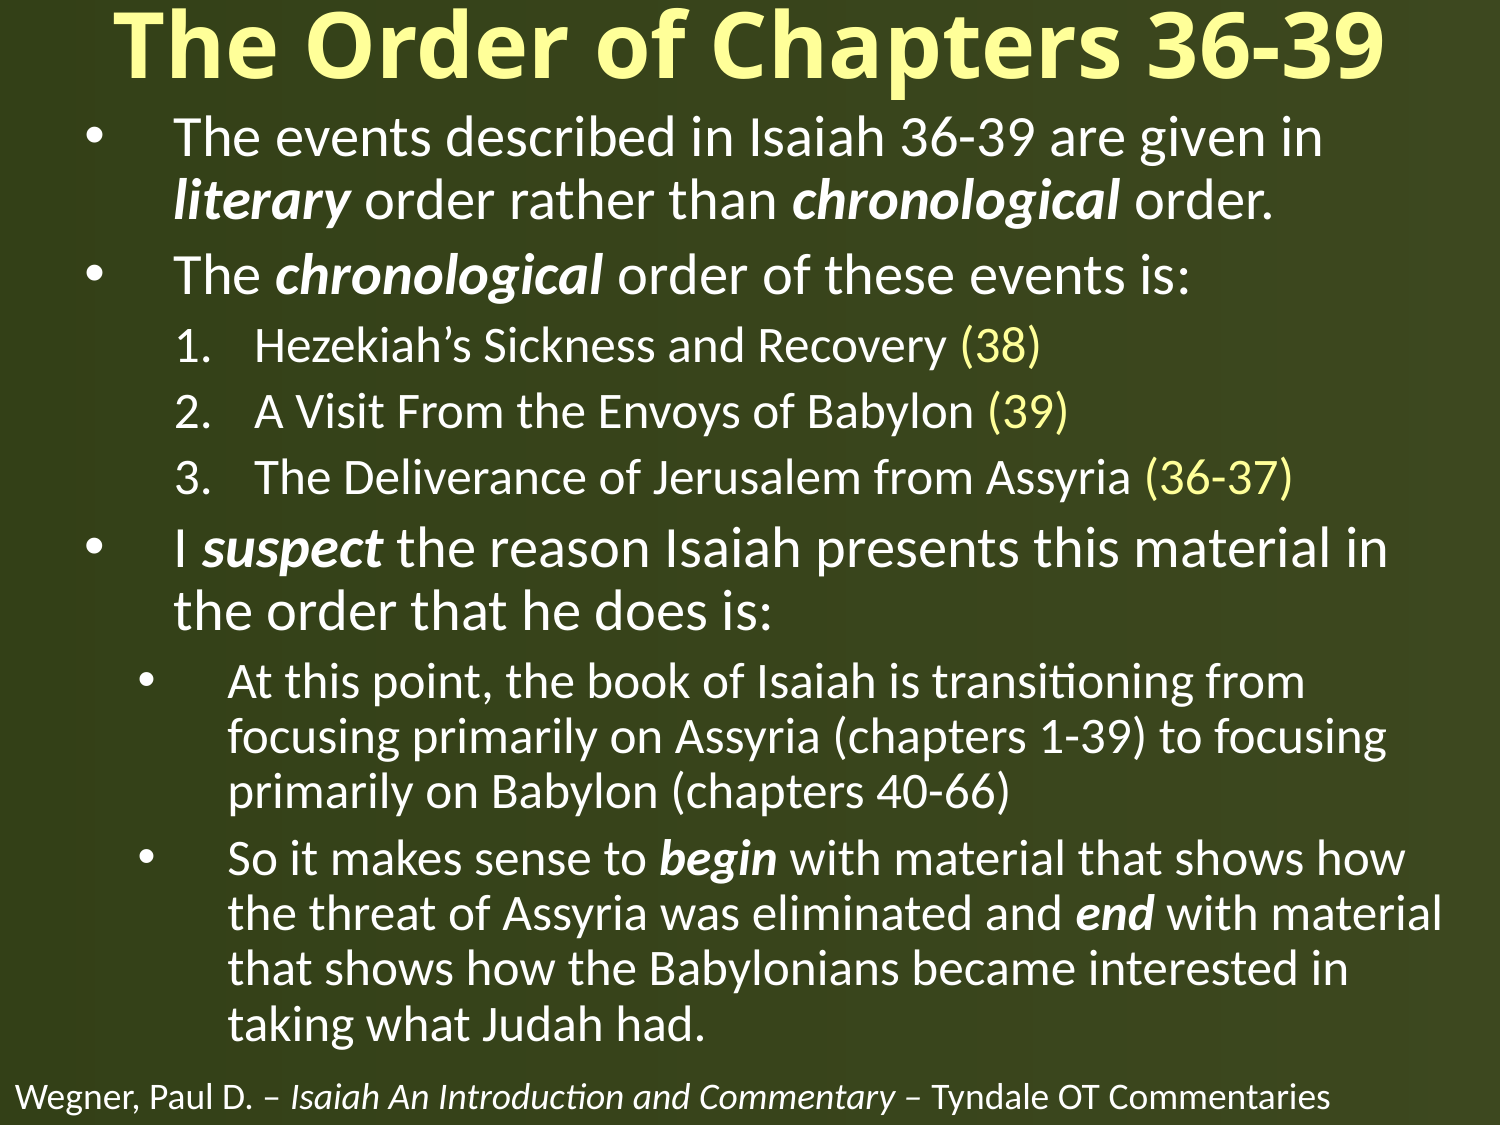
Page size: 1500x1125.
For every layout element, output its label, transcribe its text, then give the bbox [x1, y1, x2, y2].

title The Order of Chapters 36-39 [0, 0, 1500, 99]
text_box Wegner, Paul D. – Isaiah An Introduction and Commentary – Tyndale OT Commentaries [0, 1064, 1500, 1125]
list The events described in Isaiah 36-39 are given in literary order rather than chronological order. The chronological order of these events is: Hezekiah’s Sickness and Recovery (38) A Visit From the Envoys of Babylon (39) The Deliverance of Jerusalem from Assyria (36-37) I suspect the reason Isaiah presents this material in the order that he does is: At this point, the book of Isaiah is transitioning from focusing primarily on Assyria (chapters 1-39) to focusing primarily on Babylon (chapters 40-66) So it makes sense to begin with material that shows how the threat of Assyria was eliminated and end with material that shows how the Babylonians became interested in taking what Judah had. [33, 98, 1469, 1064]
